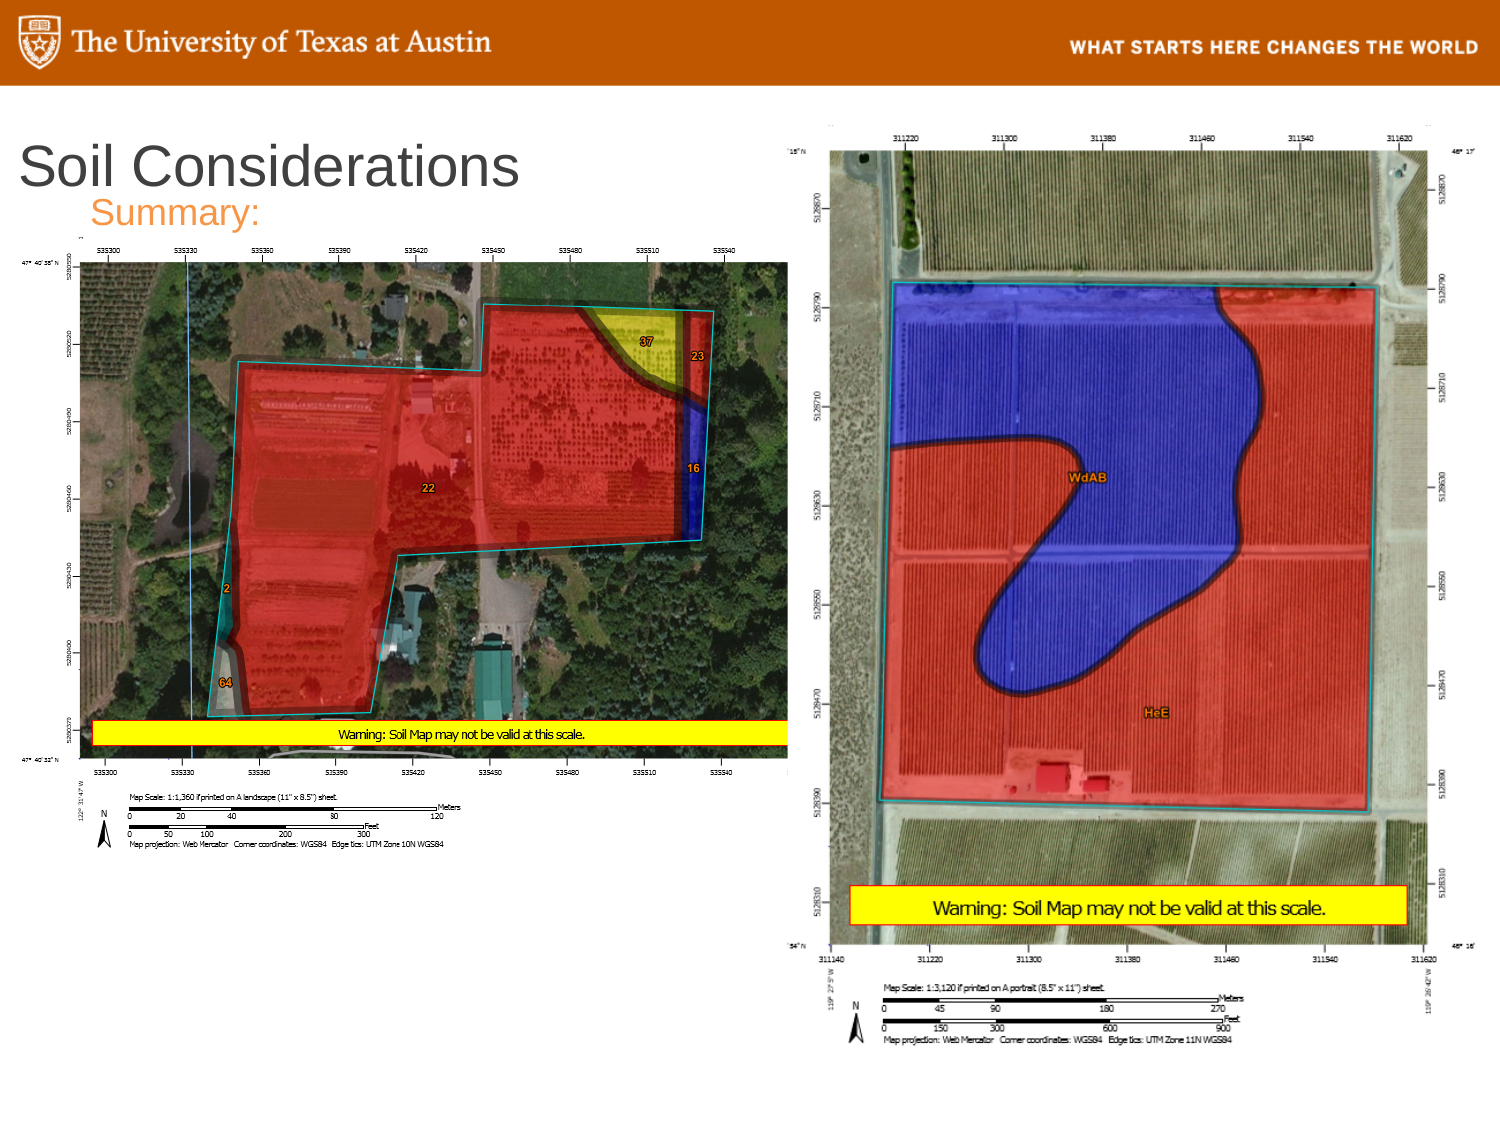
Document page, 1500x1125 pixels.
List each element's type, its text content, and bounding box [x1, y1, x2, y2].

title Soil Considerations [3, 72, 1354, 235]
picture [0, 0, 1500, 1125]
text_box Summary: [74, 156, 782, 235]
